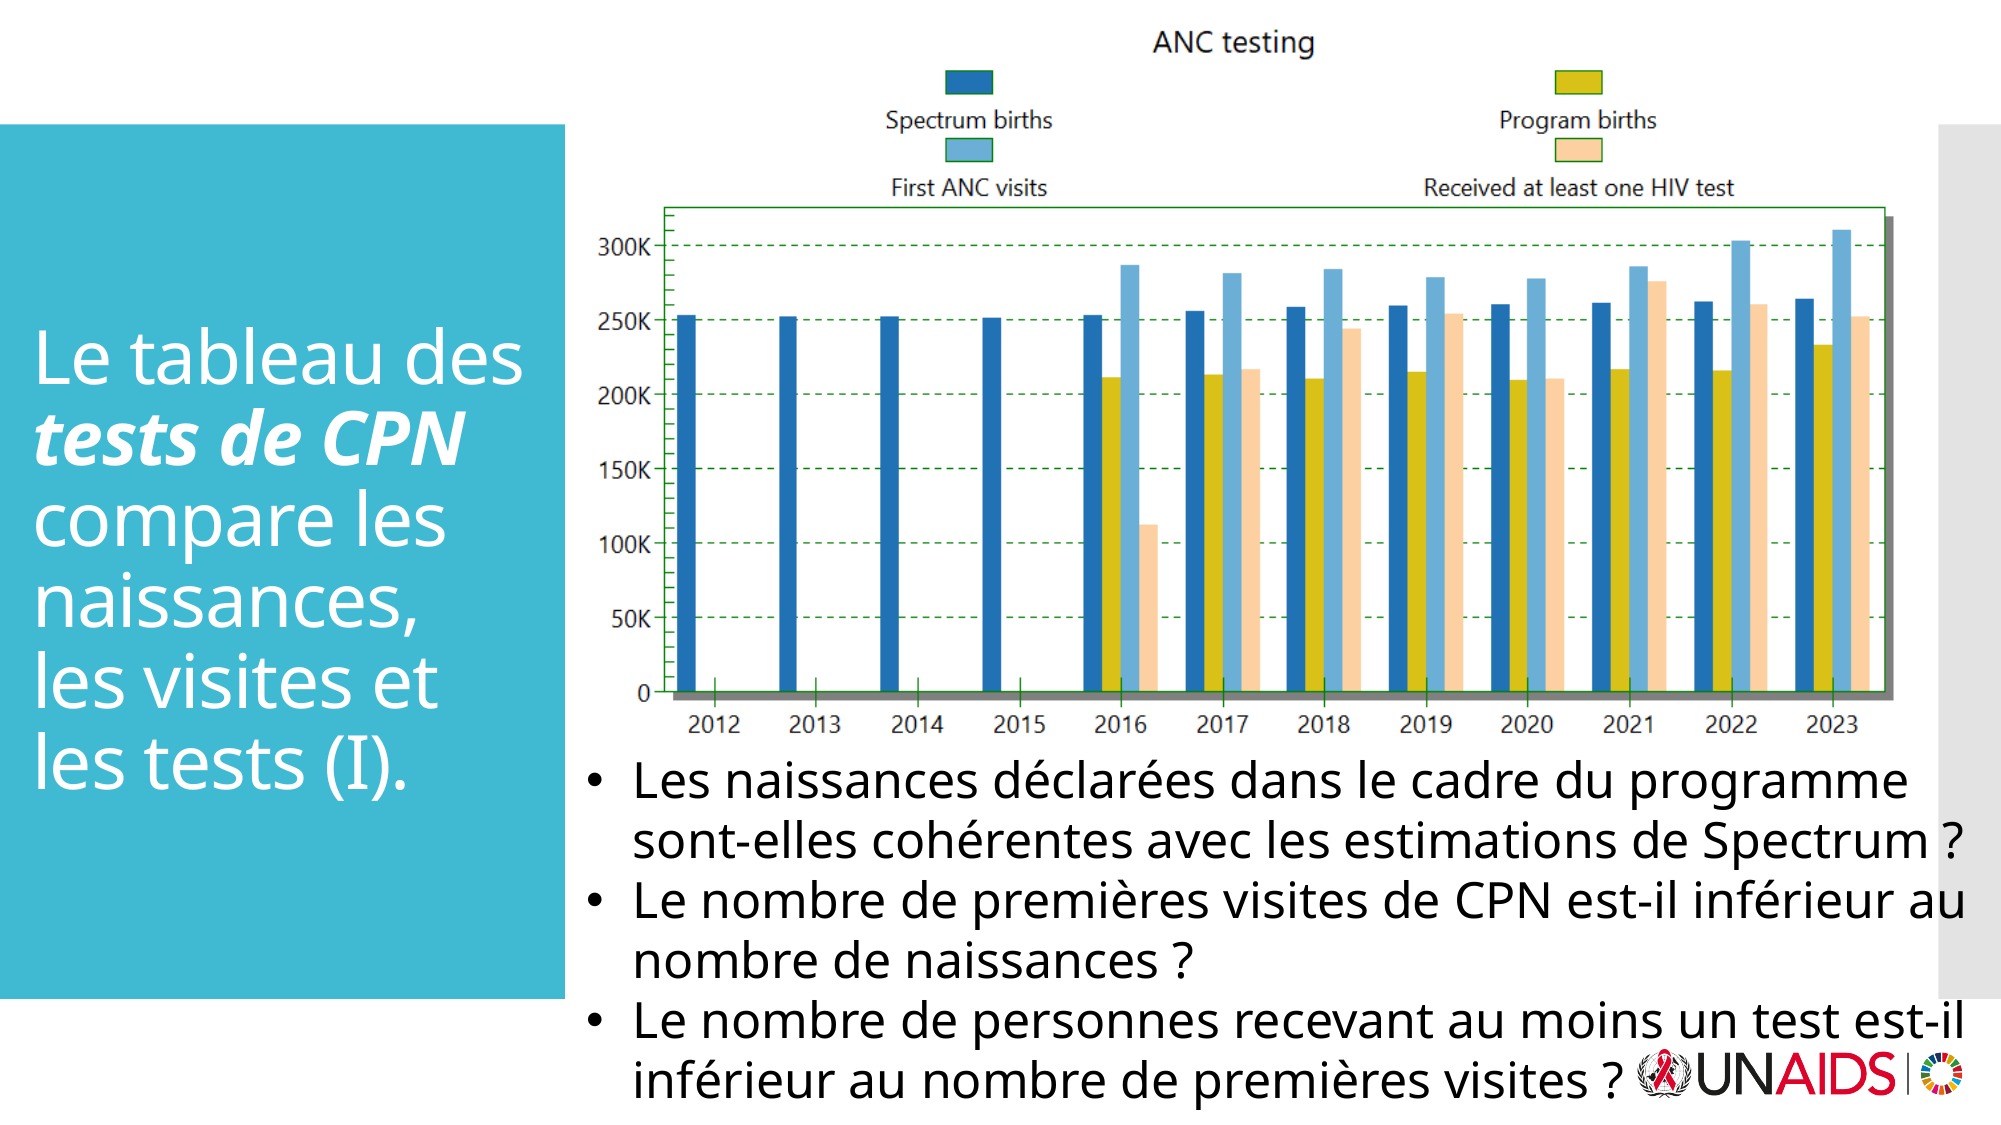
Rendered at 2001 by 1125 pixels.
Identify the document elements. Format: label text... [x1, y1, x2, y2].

picture [571, 19, 1899, 775]
title Le tableau des tests de CPN compare les naissances, les visites et les tests (I). [17, 185, 547, 940]
text_box Les naissances déclarées dans le cadre du programme sont-elles cohérentes avec les estimations de Spectrum ? Le nombre de premières visites de CPN est-il inférieur au nombre de naissances ? Le nombre de personnes recevant au moins un test est-il inférieur au nombre de premières visites ? [571, 741, 2000, 1117]
